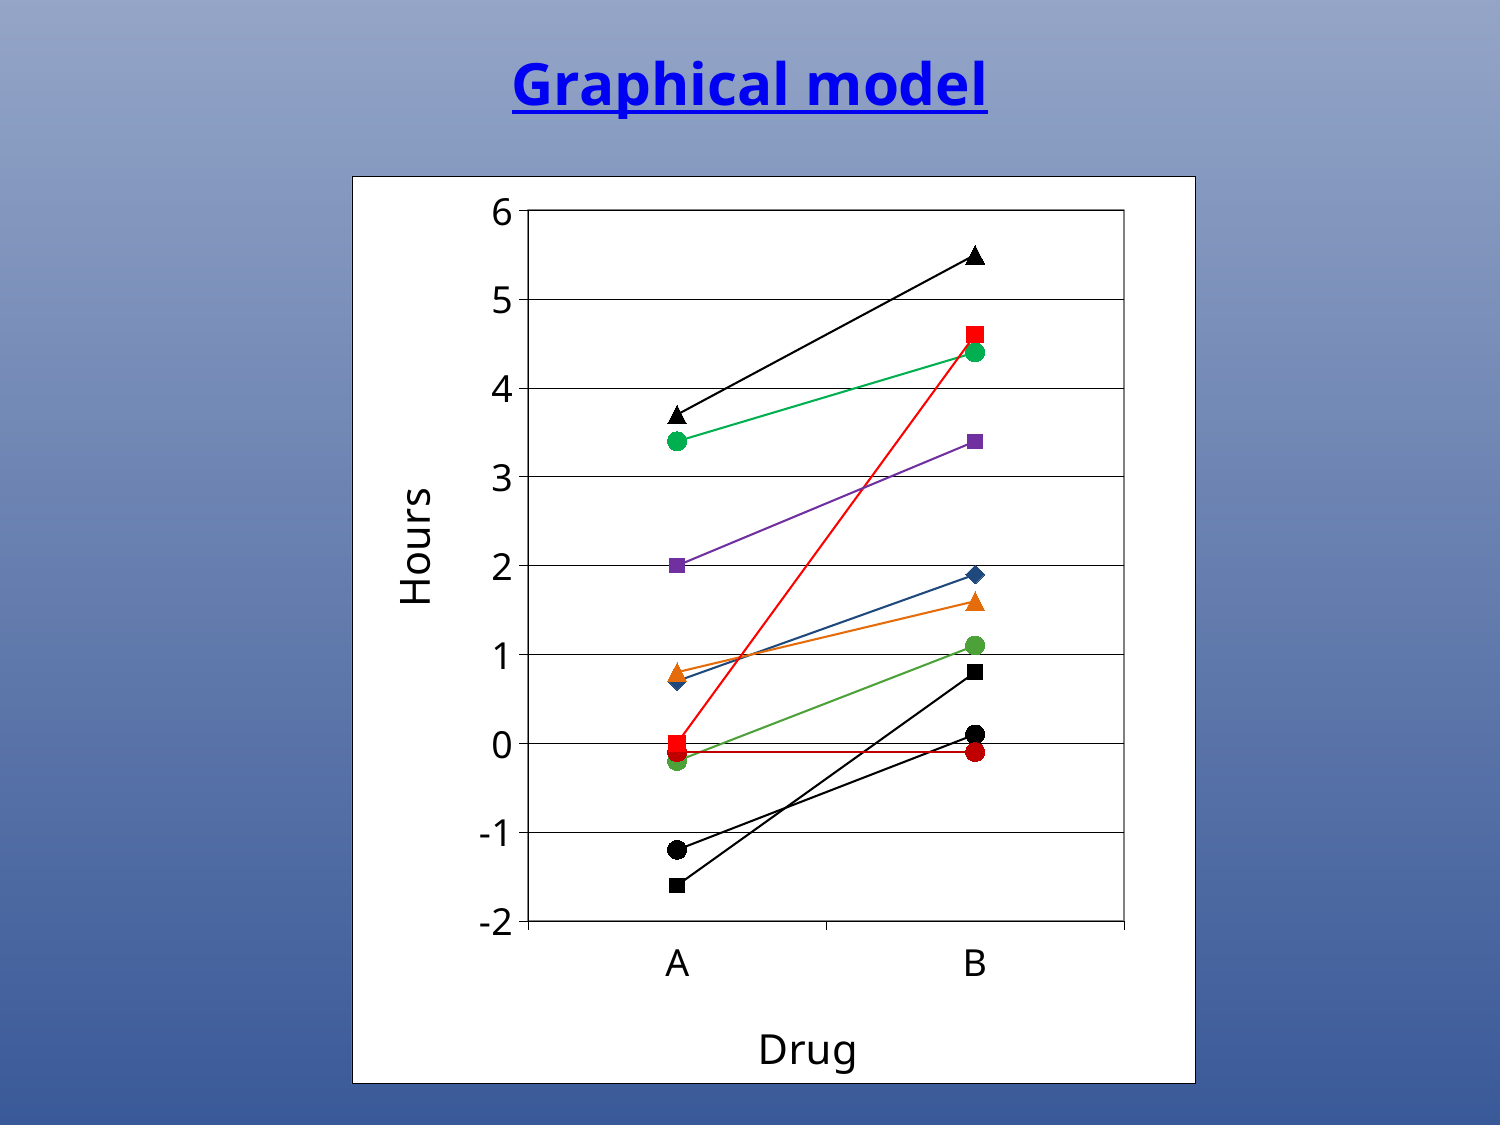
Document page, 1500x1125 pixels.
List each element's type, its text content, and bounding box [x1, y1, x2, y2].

chart [351, 175, 1196, 1091]
text_box Graphical model [0, 0, 1500, 134]
